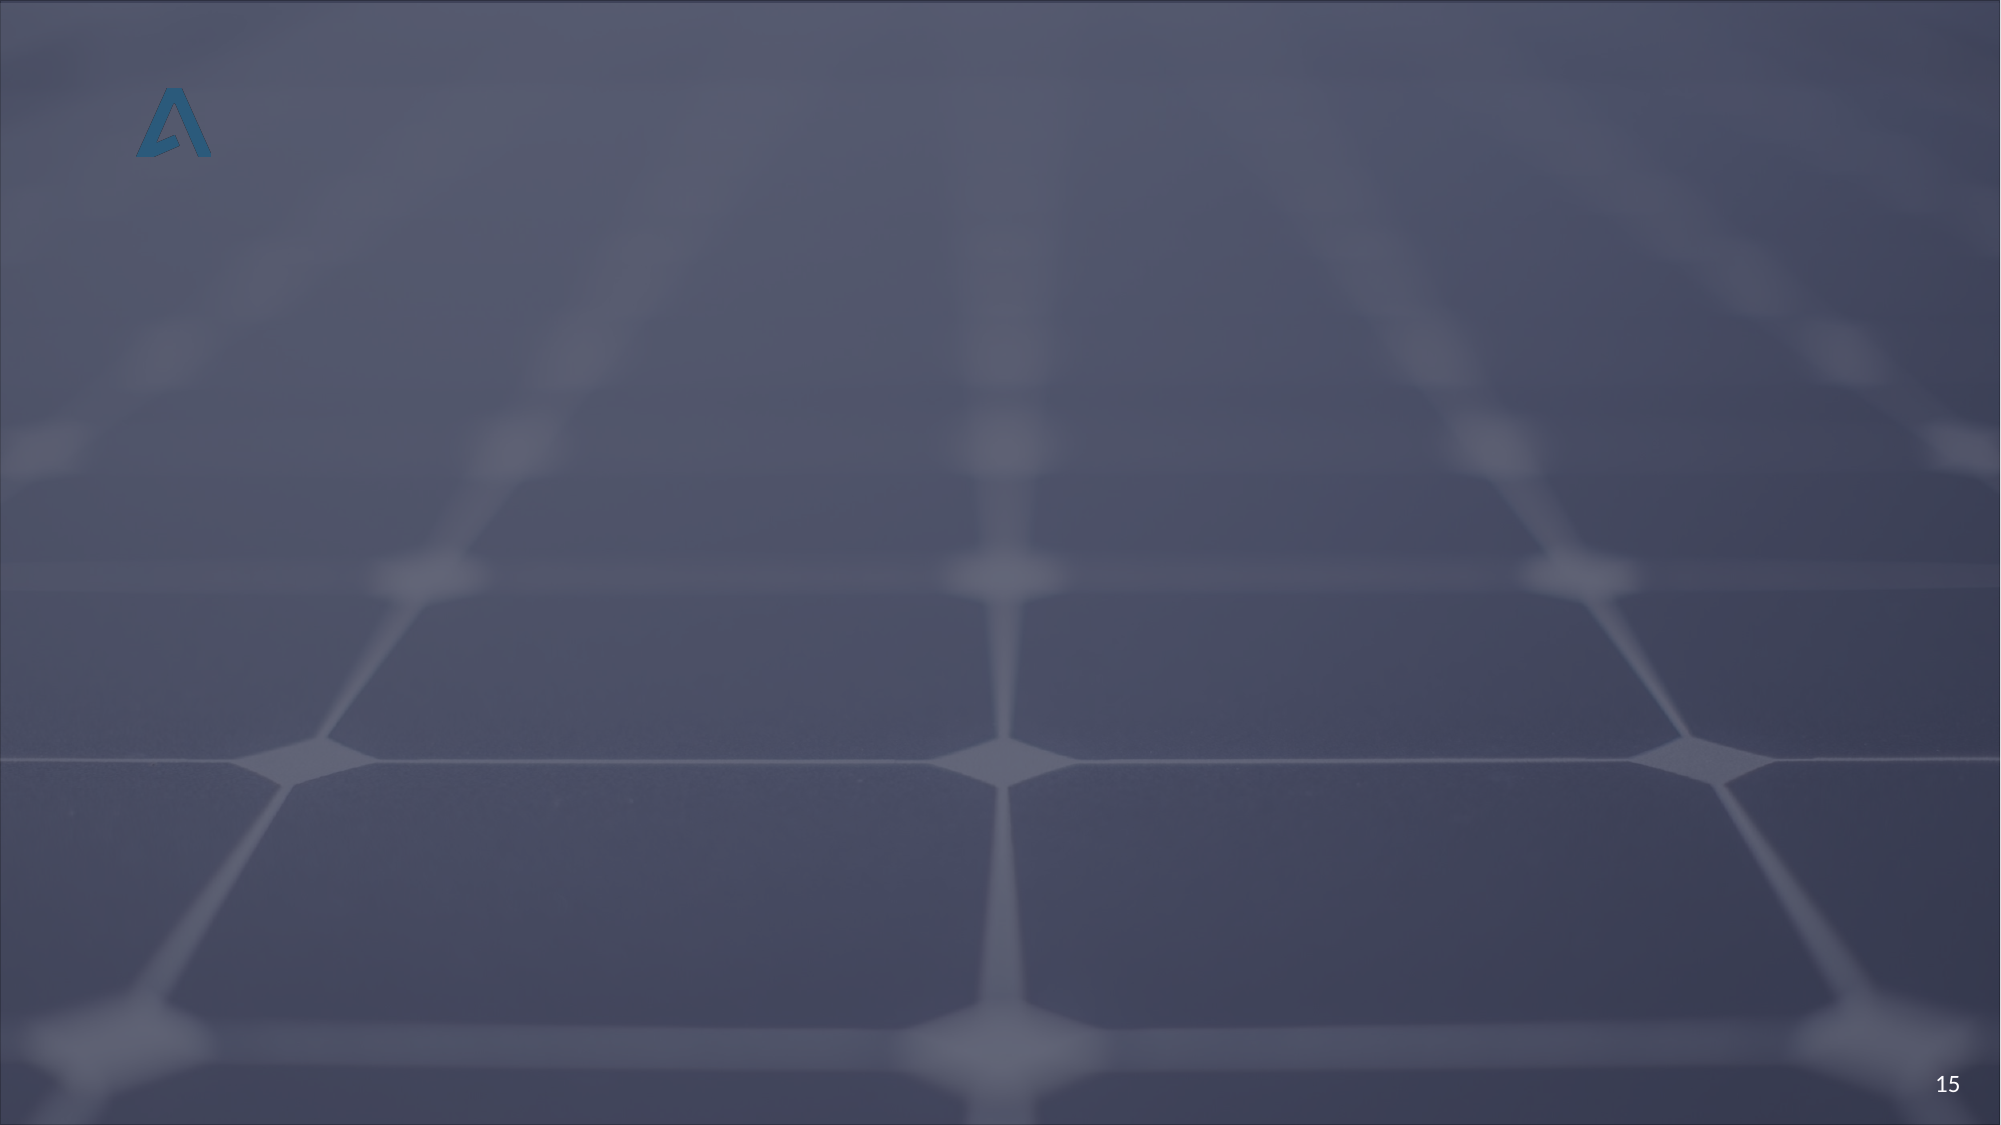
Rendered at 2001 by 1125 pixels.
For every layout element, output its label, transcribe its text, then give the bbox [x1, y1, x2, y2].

picture [136, 88, 211, 157]
slide_number 15 [1898, 1038, 1961, 1098]
